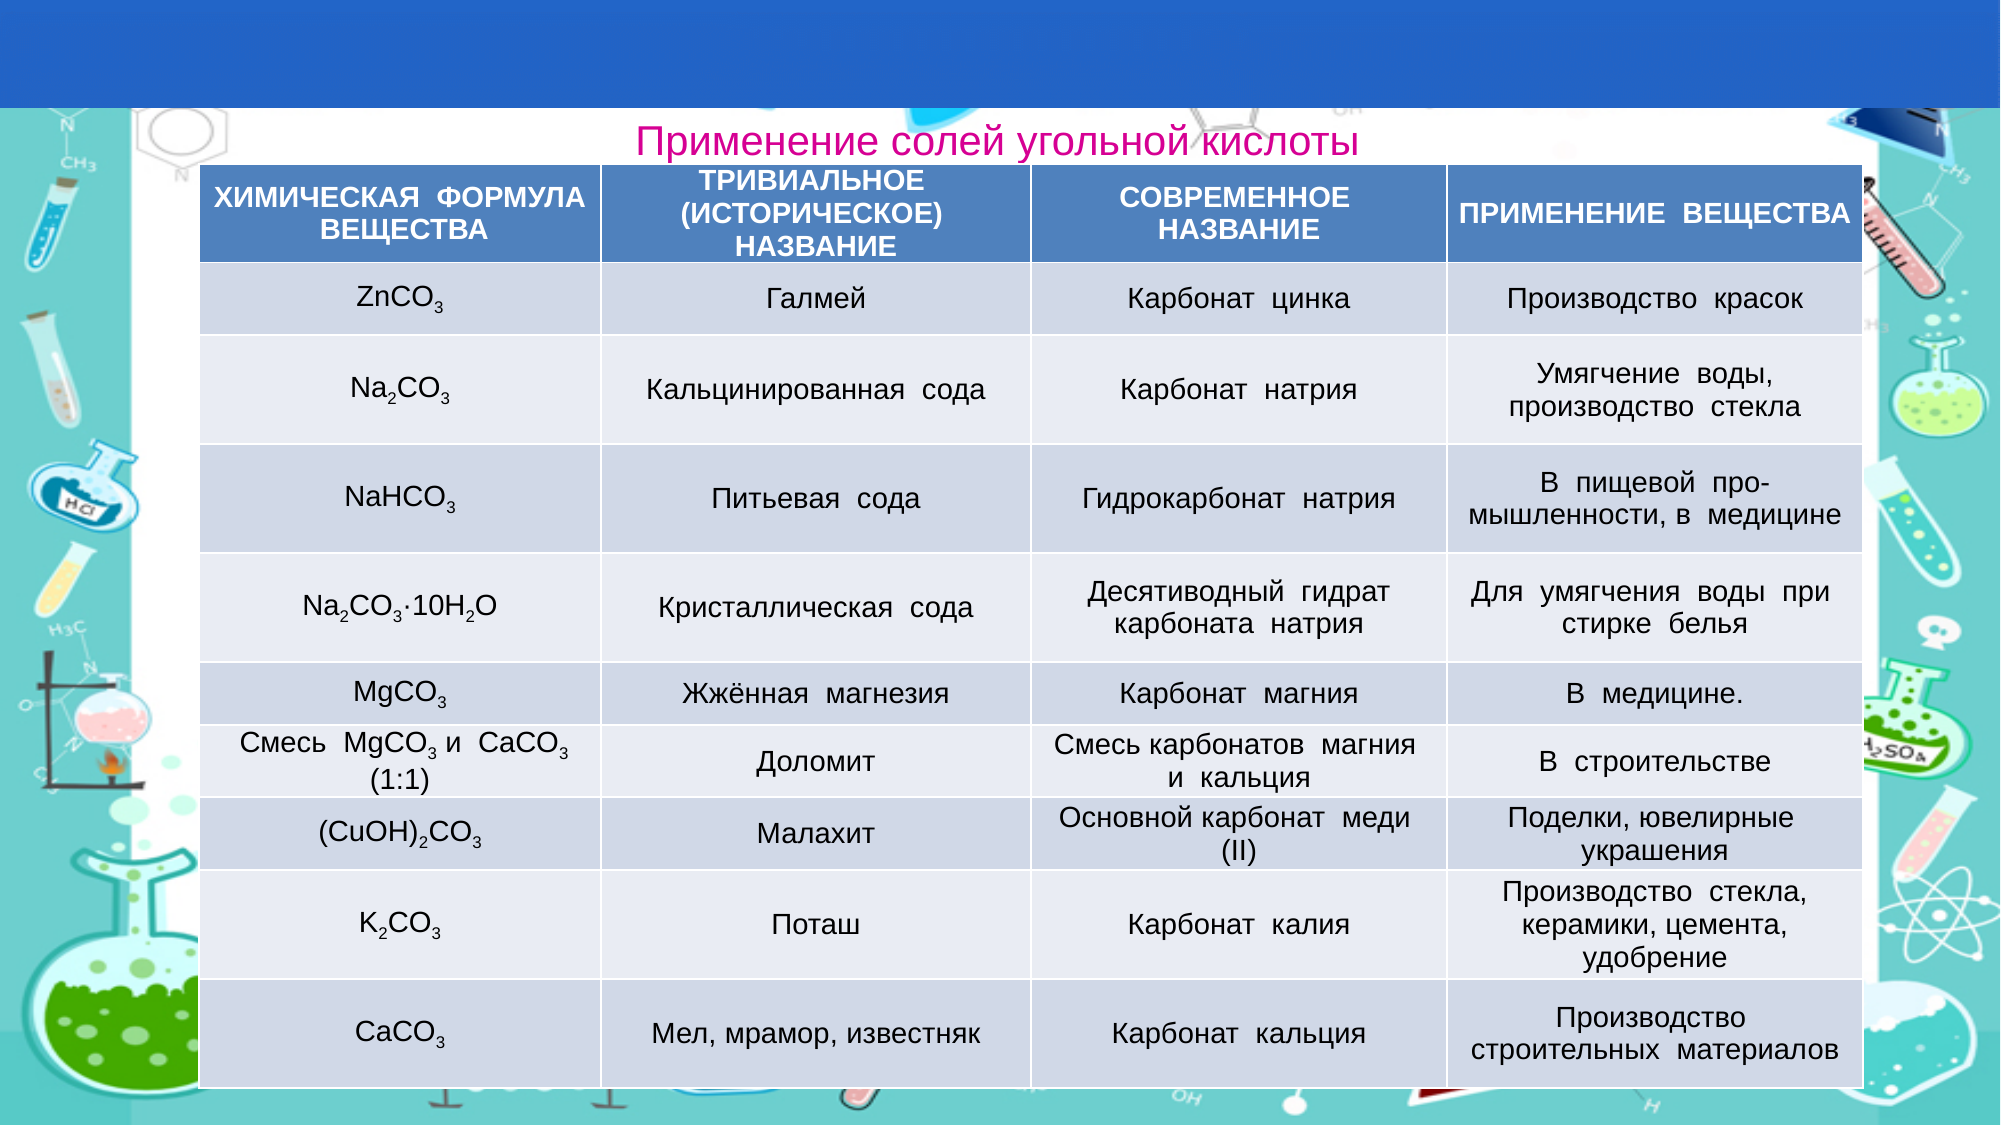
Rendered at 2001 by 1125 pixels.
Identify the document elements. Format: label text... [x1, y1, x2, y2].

table_header СОВРЕМЕННОЕ НАЗВАНИЕ [1032, 165, 1446, 262]
table_cell Мел, мрамор, известняк [602, 980, 1030, 1087]
table_cell ZnCO3 [200, 263, 600, 334]
table_cell Карбонат магния [1032, 663, 1446, 724]
table_cell Карбонат натрия [1032, 336, 1446, 443]
table_cell Основной карбонат меди (II) [1032, 798, 1446, 869]
table_header ТРИВИАЛЬНОЕ (ИСТОРИЧЕСКОЕ) НАЗВАНИЕ [602, 165, 1030, 262]
table_cell Смесь MgCO3 и CaCO3 (1:1) [200, 726, 600, 796]
picture [0, 0, 2001, 1125]
table_cell Производство стекла, керамики, цемента, удобрение [1448, 871, 1862, 978]
table_cell Карбонат калия [1032, 871, 1446, 978]
table_header ХИМИЧЕСКАЯ ФОРМУЛА ВЕЩЕСТВА [200, 165, 600, 262]
table_cell Кальцинированная сода [602, 336, 1030, 443]
table_cell Смесь карбонатов магния и кальция [1032, 726, 1446, 796]
table_cell В строительстве [1448, 726, 1862, 796]
table_cell Доломит [602, 726, 1030, 796]
table_cell Гидрокарбонат натрия [1032, 445, 1446, 552]
table_cell Кристаллическая сода [602, 554, 1030, 661]
table_cell Питьевая сода [602, 445, 1030, 552]
table_cell Na2CO3·10H2O [200, 554, 600, 661]
table_cell В пищевой про-мышленности, в медицине [1448, 445, 1862, 552]
table_cell Для умягчения воды при стирке белья [1448, 554, 1862, 661]
table_cell Умягчение воды, производство стекла [1448, 336, 1862, 443]
table_cell Na2CO3 [200, 336, 600, 443]
table_header ПРИМЕНЕНИЕ ВЕЩЕСТВА [1448, 165, 1862, 262]
table_cell Десятиводный гидрат карбоната натрия [1032, 554, 1446, 661]
table_cell Поташ [602, 871, 1030, 978]
table_cell CaCO3 [200, 980, 600, 1087]
table_cell (CuOH)2CO3 [200, 798, 600, 869]
table_cell Производство красок [1448, 263, 1862, 334]
table_cell Производство строительных материалов [1448, 980, 1862, 1087]
table_cell Поделки, ювелирные украшения [1448, 798, 1862, 869]
table_cell Малахит [602, 798, 1030, 869]
table_cell Галмей [602, 263, 1030, 334]
table_cell Жжённая магнезия [602, 663, 1030, 724]
table_cell Карбонат цинка [1032, 263, 1446, 334]
table_cell В медицине. [1448, 663, 1862, 724]
title Применение солей угольной кислоты [332, 119, 1675, 163]
table_cell K2CO3 [200, 871, 600, 978]
table_cell Карбонат кальция [1032, 980, 1446, 1087]
table_cell MgCO3 [200, 663, 600, 724]
table_cell NaHCO3 [200, 445, 600, 552]
